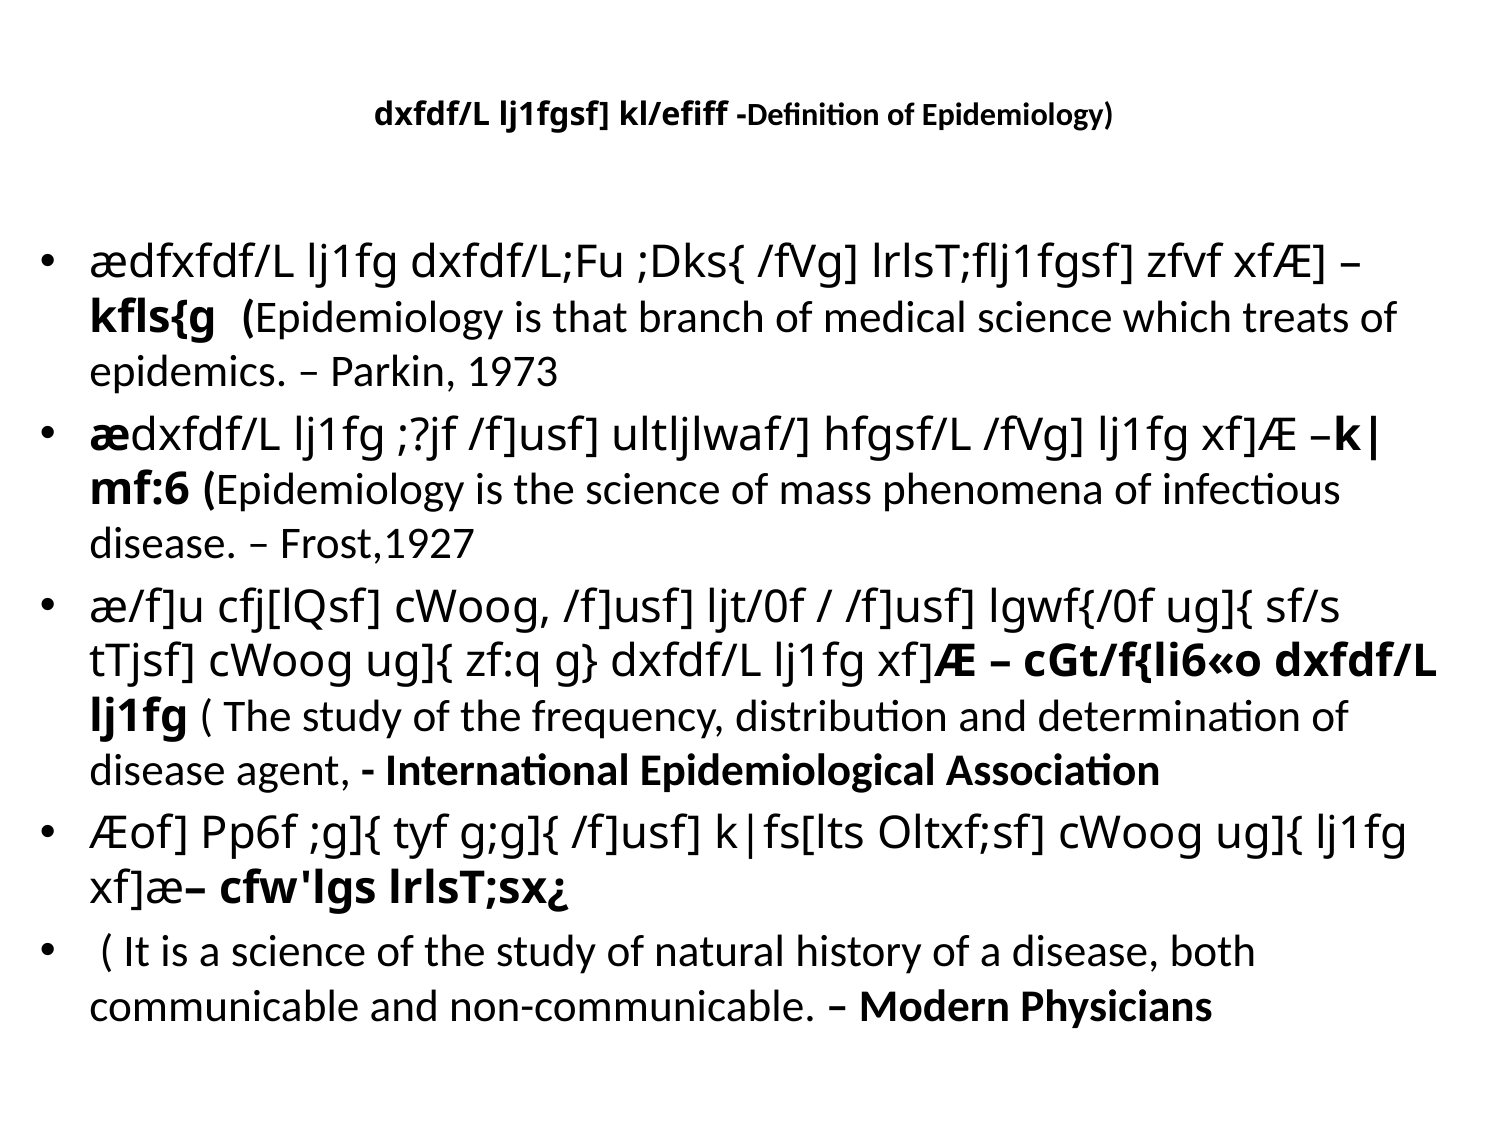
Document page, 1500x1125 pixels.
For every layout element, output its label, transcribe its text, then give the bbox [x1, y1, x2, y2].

list ædfxfdf/L lj1fg dxfdf/L;Fu ;Dks{ /fVg] lrlsT;flj1fgsf] zfvf xfÆ] – kfls{g (Epidemiology is that branch of medical science which treats of epidemics. – Parkin, 1973 ædxfdf/L lj1fg ;?jf /f]usf] ultljlwaf/] hfgsf/L /fVg] lj1fg xf]Æ –k|mf:6 (Epidemiology is the science of mass phenomena of infectious disease. – Frost,1927 æ/f]u cfj[lQsf] cWoog, /f]usf] ljt/0f / /f]usf] lgwf{/0f ug]{ sf/s tTjsf] cWoog ug]{ zf:q g} dxfdf/L lj1fg xf]Æ – cGt/f{li6«o dxfdf/L lj1fg ( The study of the frequency, distribution and determination of disease agent, - International Epidemiological Association Æof] Pp6f ;g]{ tyf g;g]{ /f]usf] k|fs[lts Oltxf;sf] cWoog ug]{ lj1fg xf]æ– cfw'lgs lrlsT;sx¿ ( It is a science of the study of natural history of a disease, both communicable and non-communicable. – Modern Physicians [24, 224, 1463, 1100]
title dxfdf/L lj1fgsf] kl/efiff -Definition of Epidemiology) [75, 37, 1413, 188]
